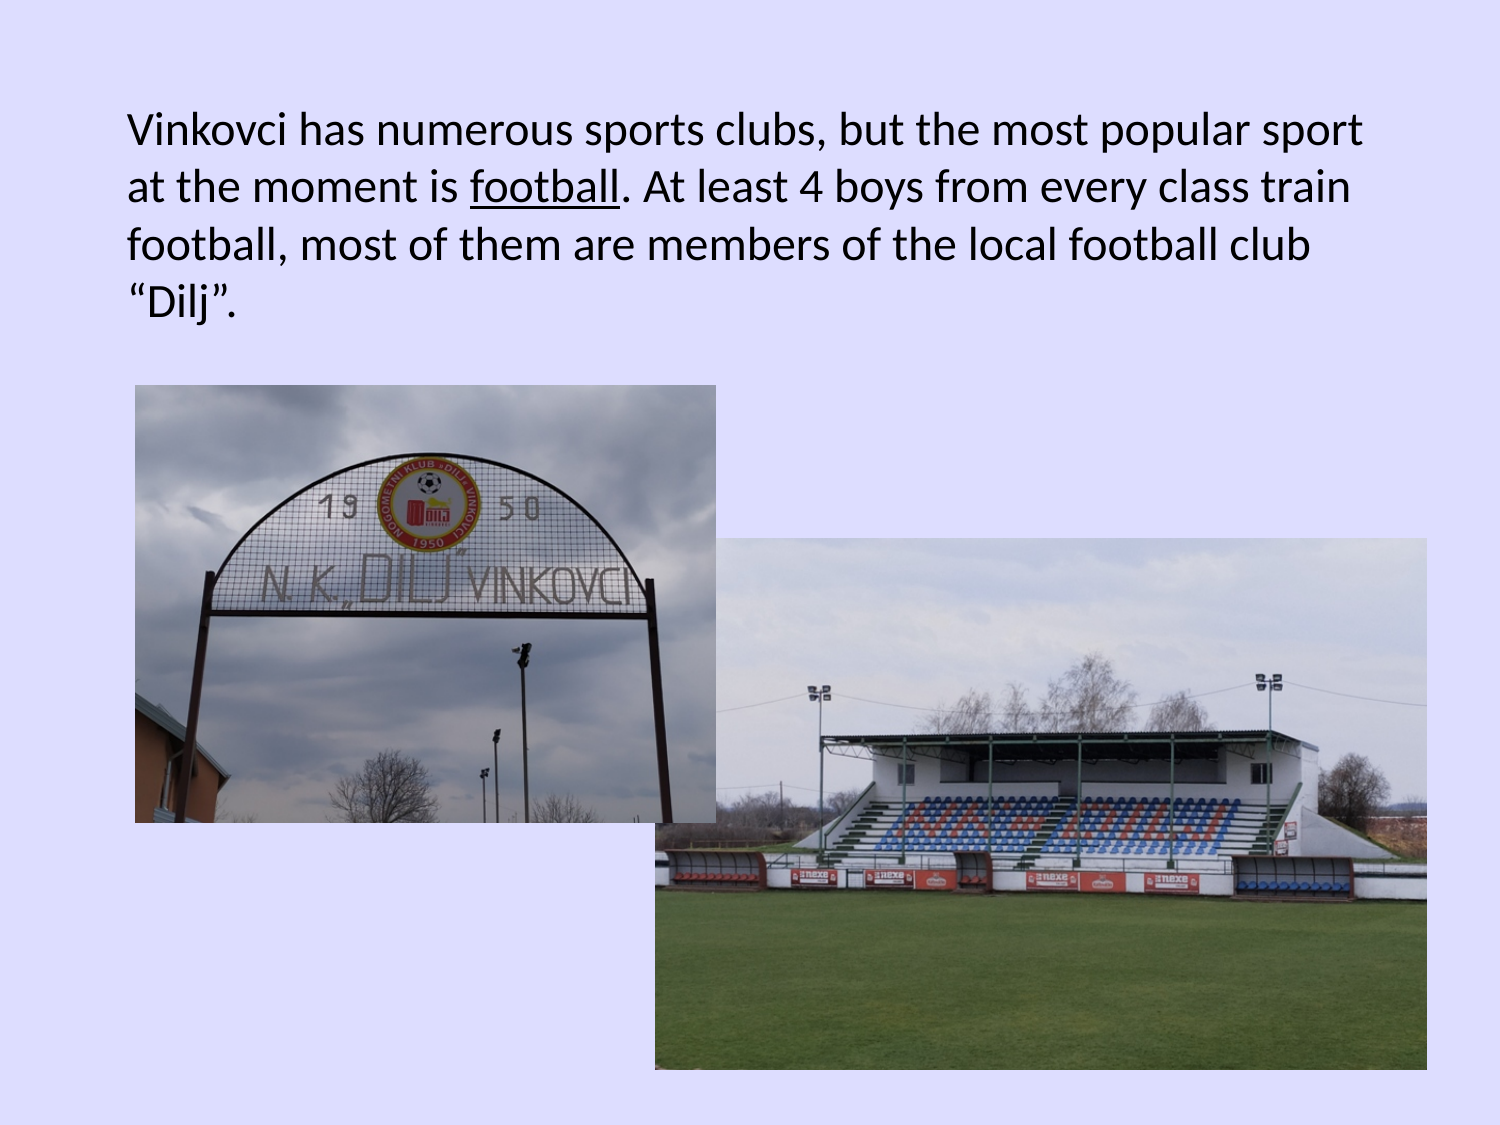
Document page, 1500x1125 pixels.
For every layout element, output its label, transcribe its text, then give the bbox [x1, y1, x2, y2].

text_box Vinkovci has numerous sports clubs, but the most popular sport at the moment is football. At least 4 boys from every class train football, most of them are members of the local football club “Dilj”. [112, 89, 1424, 335]
picture [135, 385, 1427, 1070]
